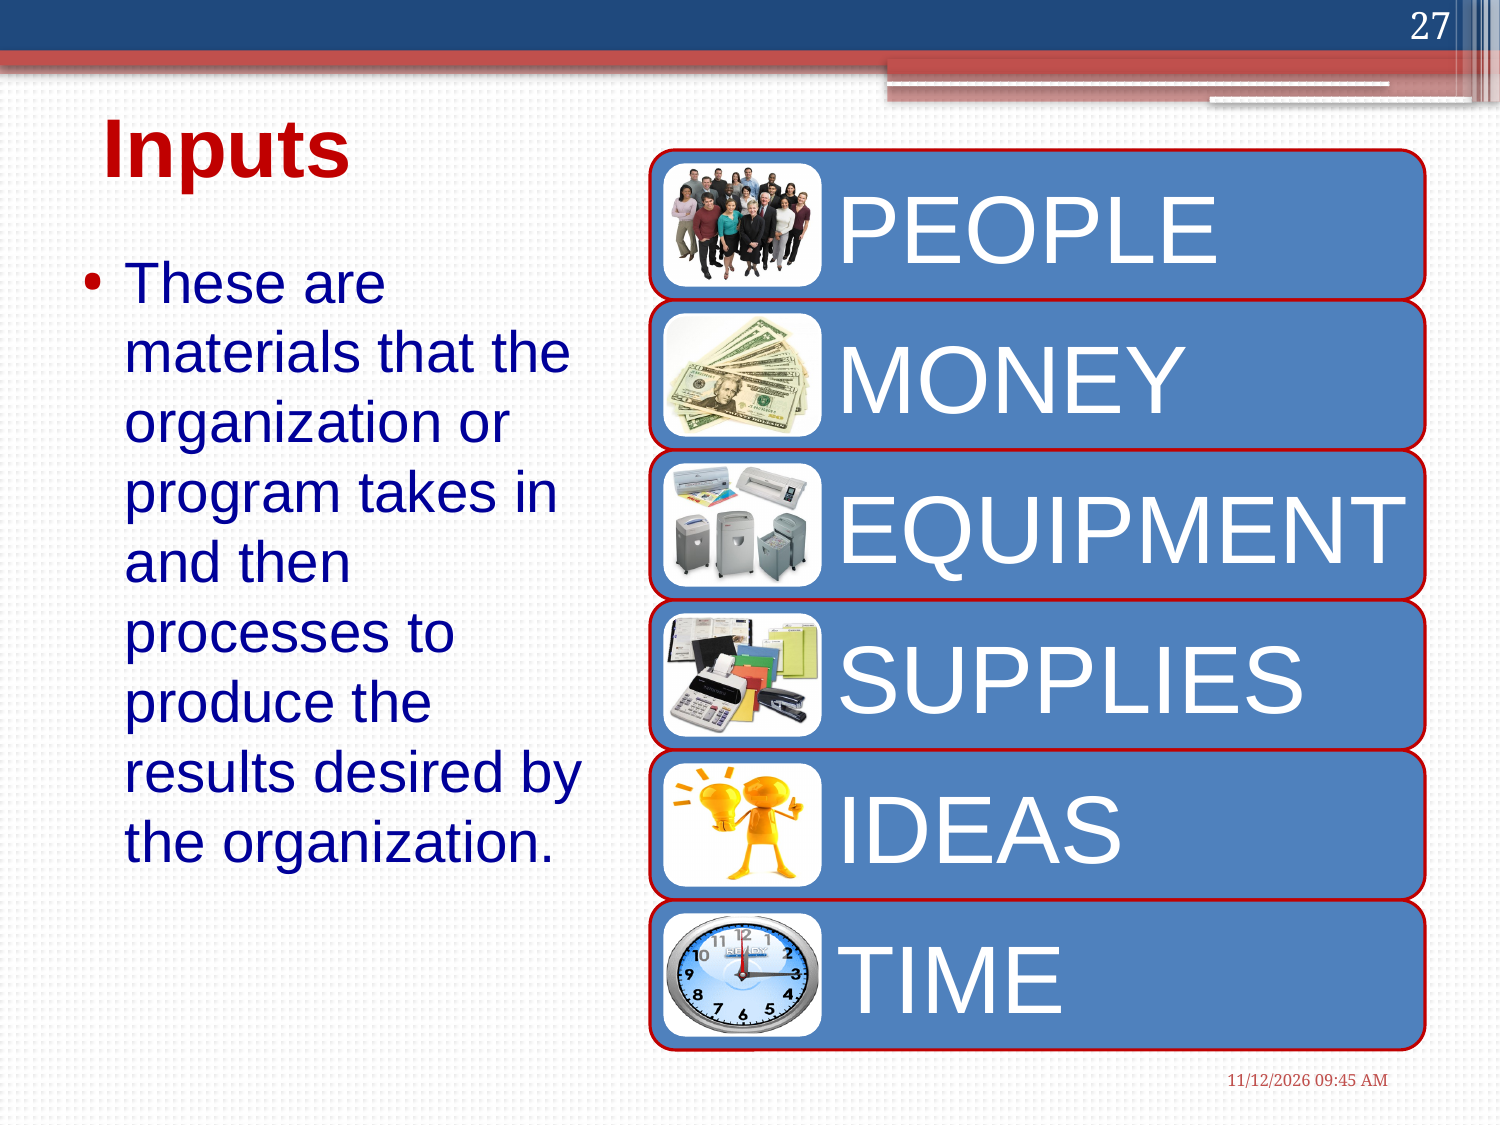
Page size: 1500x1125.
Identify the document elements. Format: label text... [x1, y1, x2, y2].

slide_number 27 [1341, 0, 1466, 61]
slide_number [1212, 1062, 1413, 1113]
list These are materials that the organization or program takes in and then processes to produce the results desired by the organization. [50, 237, 613, 1025]
title Inputs [87, 75, 400, 213]
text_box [649, 149, 1426, 1051]
